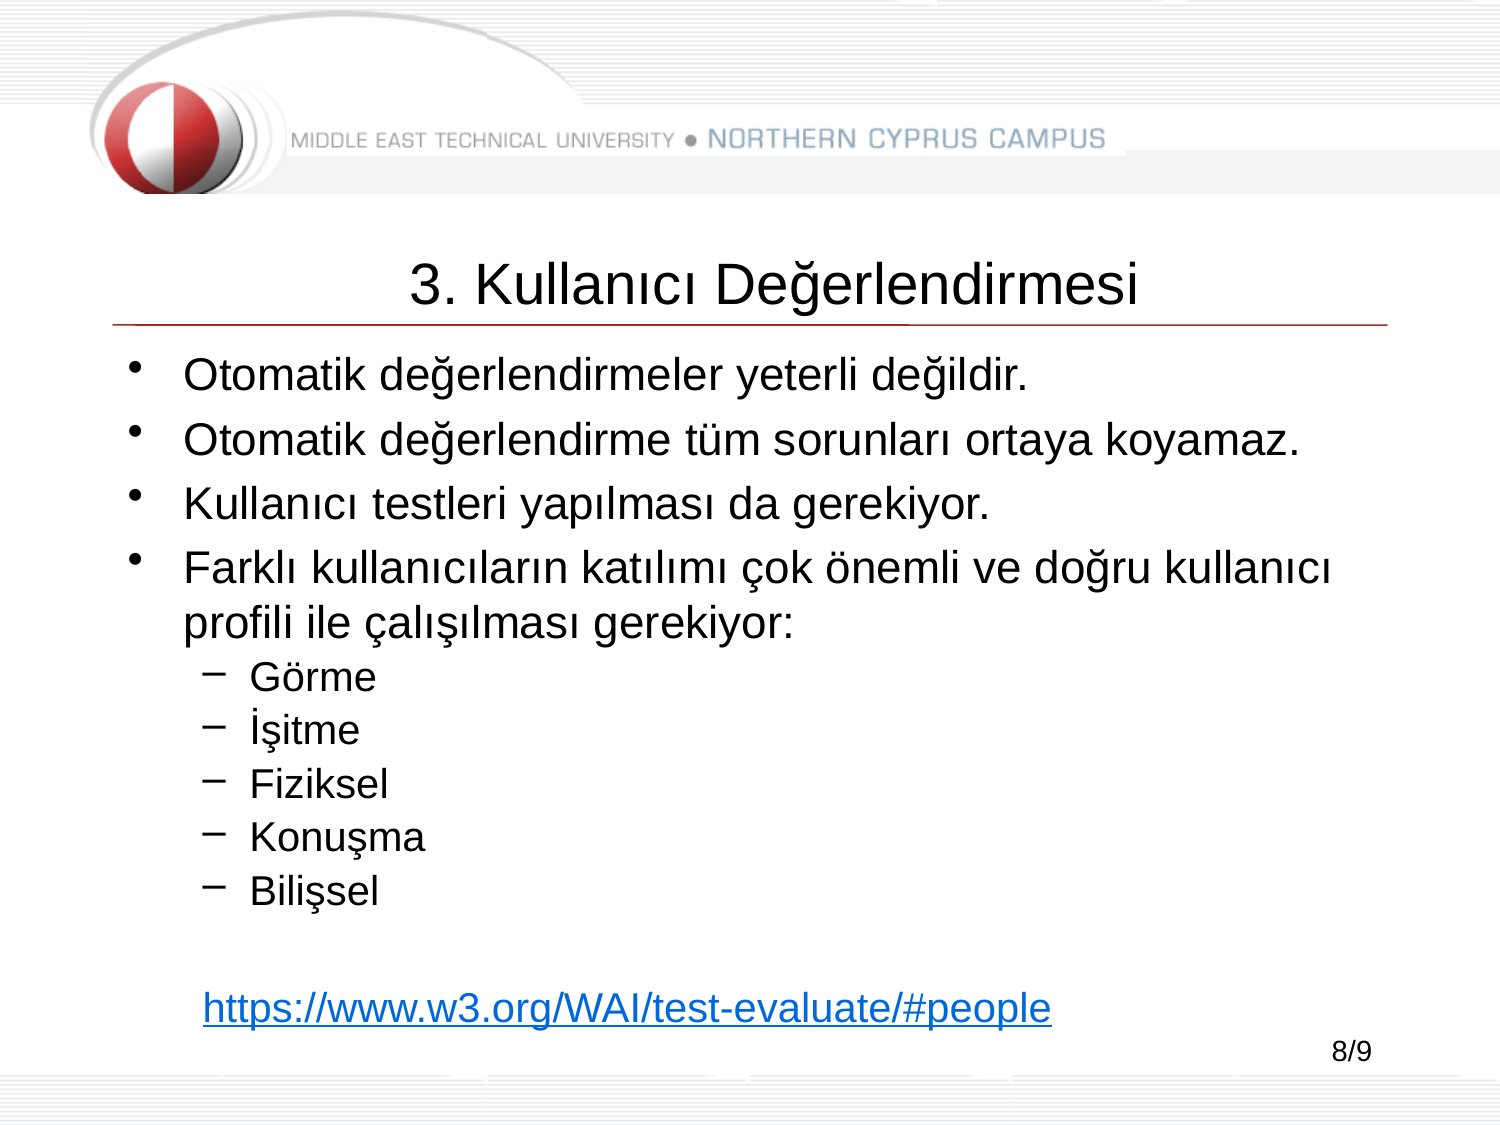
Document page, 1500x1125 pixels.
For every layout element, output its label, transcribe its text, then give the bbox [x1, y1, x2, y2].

picture [0, 1074, 1500, 1125]
list Otomatik değerlendirmeler yeterli değildir. Otomatik değerlendirme tüm sorunları ortaya koyamaz. Kullanıcı testleri yapılması da gerekiyor. Farklı kullanıcıların katılımı çok önemli ve doğru kullanıcı profili ile çalışılması gerekiyor: Görme İşitme Fiziksel Konuşma Bilişsel https://www.w3.org/WAI/test-evaluate/#people [112, 337, 1388, 1013]
title 3. Kullanıcı Değerlendirmesi [137, 187, 1413, 375]
slide_number 8/9 [1074, 1025, 1388, 1100]
picture [0, 0, 1500, 196]
